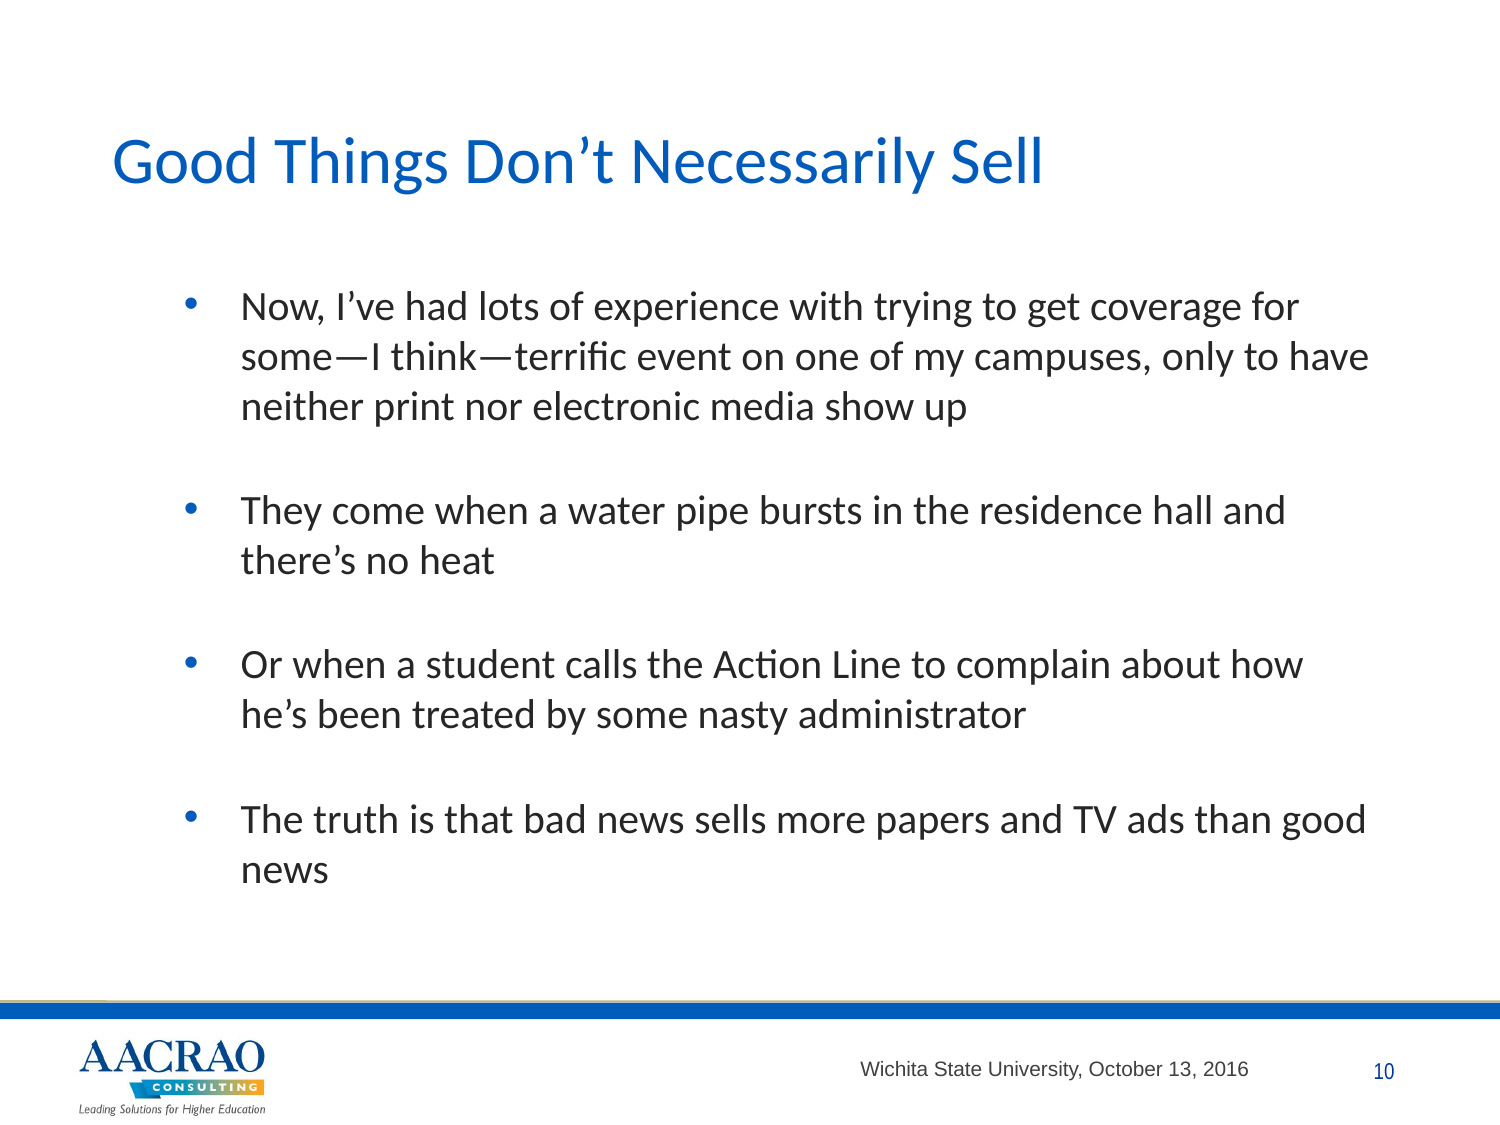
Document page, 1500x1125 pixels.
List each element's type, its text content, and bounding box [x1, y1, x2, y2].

list Now, I’ve had lots of experience with trying to get coverage for some—I think—terrific event on one of my campuses, only to have neither print nor electronic media show up They come when a water pipe bursts in the residence hall and there’s no heat Or when a student calls the Action Line to complain about how he’s been treated by some nasty administrator The truth is that bad news sells more papers and TV ads than good news [168, 271, 1388, 982]
picture [67, 1030, 270, 1120]
title Good Things Don’t Necessarily Sell [112, 116, 1388, 201]
